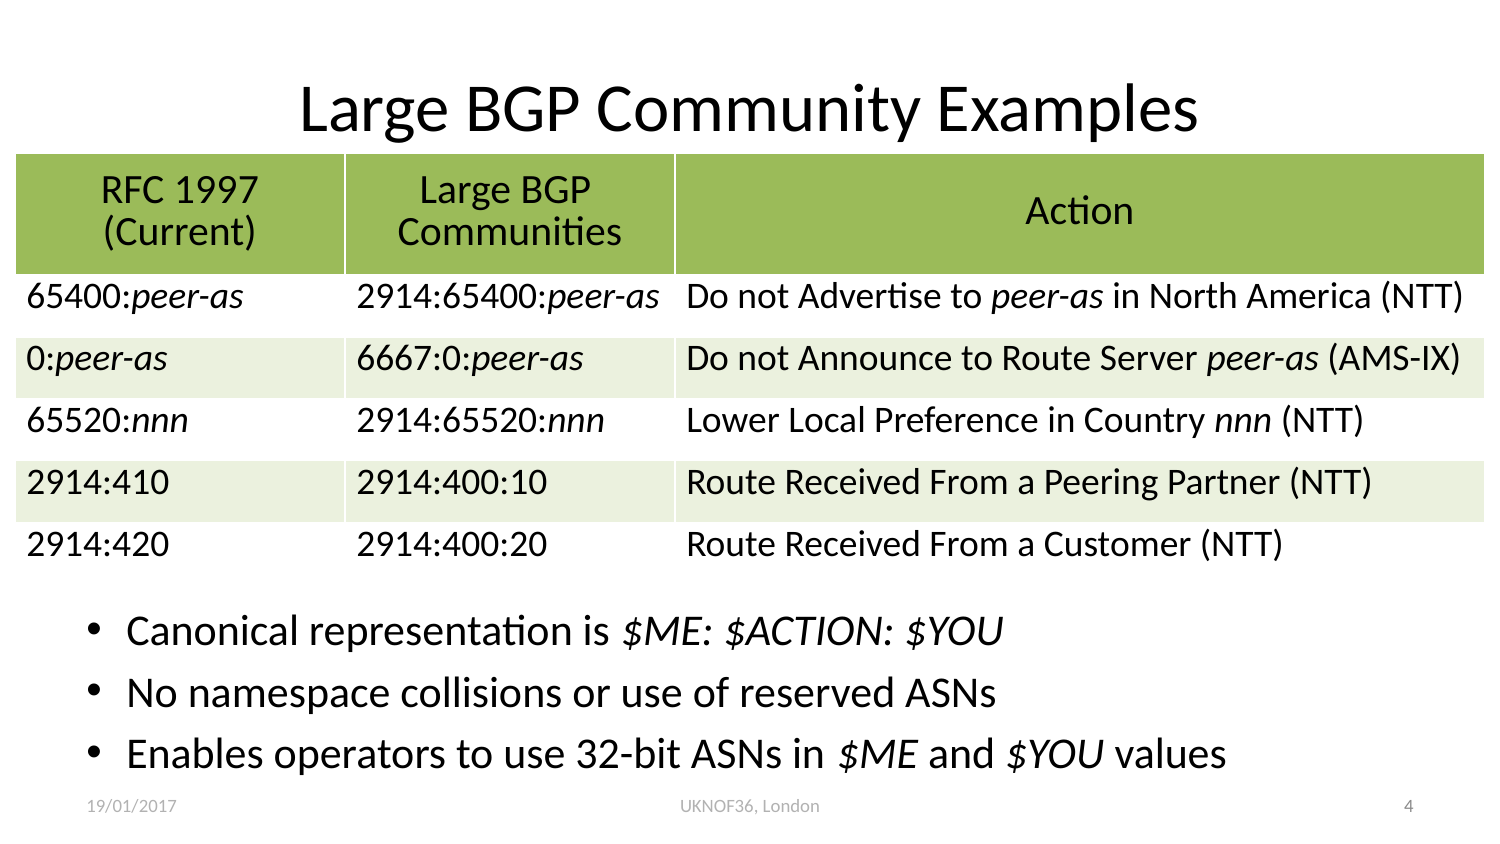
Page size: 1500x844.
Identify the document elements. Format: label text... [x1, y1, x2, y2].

table_cell Do not Announce to Route Server peer-as (AMS-IX) [676, 338, 1484, 398]
table_cell 65520:nnn [16, 400, 344, 460]
title Large BGP Community Examples [75, 33, 1425, 152]
table_cell Do not Advertise to peer-as in North America (NTT) [676, 276, 1484, 336]
list Canonical representation is $ME: $ACTION: $YOU No namespace collisions or use of reserved ASNs Enables operators to use 32-bit ASNs in $ME and $YOU values [75, 585, 1425, 784]
table_header RFC 1997 (Current) [16, 154, 344, 274]
slide_number 4 [1074, 782, 1425, 827]
table_cell 0:peer-as [16, 338, 344, 398]
table_cell 2914:400:20 [346, 523, 674, 583]
table_cell 6667:0:peer-as [346, 338, 674, 398]
table_cell 65400:peer-as [16, 276, 344, 336]
table_cell 2914:410 [16, 461, 344, 522]
table_cell Lower Local Preference in Country nnn (NTT) [676, 400, 1484, 460]
table_cell 2914:65400:peer-as [346, 276, 674, 336]
table_cell Route Received From a Customer (NTT) [676, 523, 1484, 583]
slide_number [75, 782, 425, 827]
table_header Large BGP Communities [346, 154, 674, 274]
table_cell Route Received From a Peering Partner (NTT) [676, 461, 1484, 522]
table_header Action [676, 154, 1484, 274]
table_cell 2914:420 [16, 523, 344, 583]
table_cell 2914:65520:nnn [346, 400, 674, 460]
table_cell 2914:400:10 [346, 461, 674, 522]
footer UKNOF36, London [512, 782, 988, 827]
